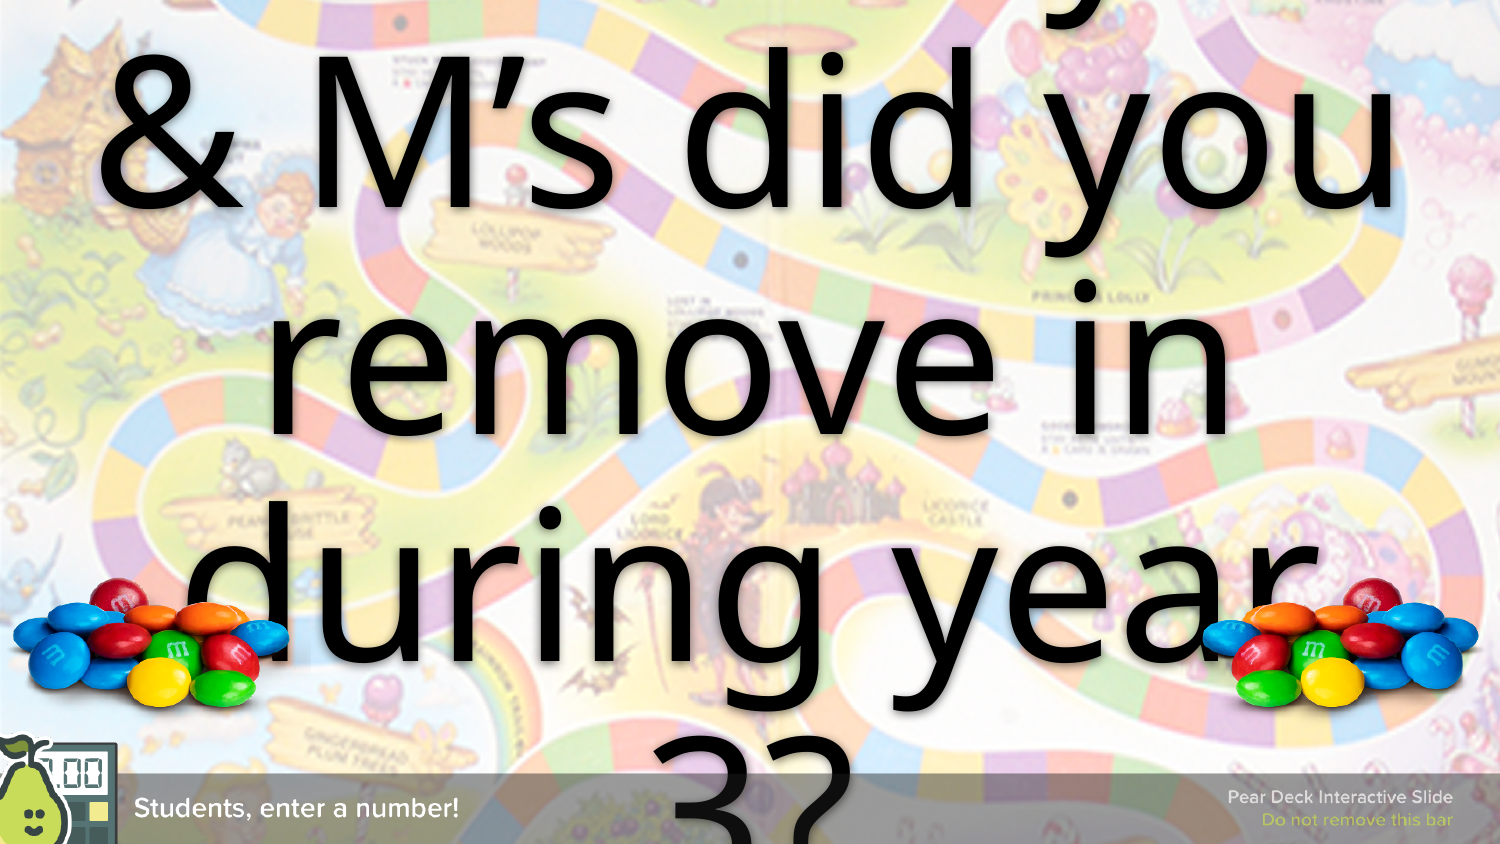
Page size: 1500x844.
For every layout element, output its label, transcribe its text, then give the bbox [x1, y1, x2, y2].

text_box How many M & M’s did you remove in during year 3? [69, 58, 1431, 667]
picture [0, 0, 1500, 844]
